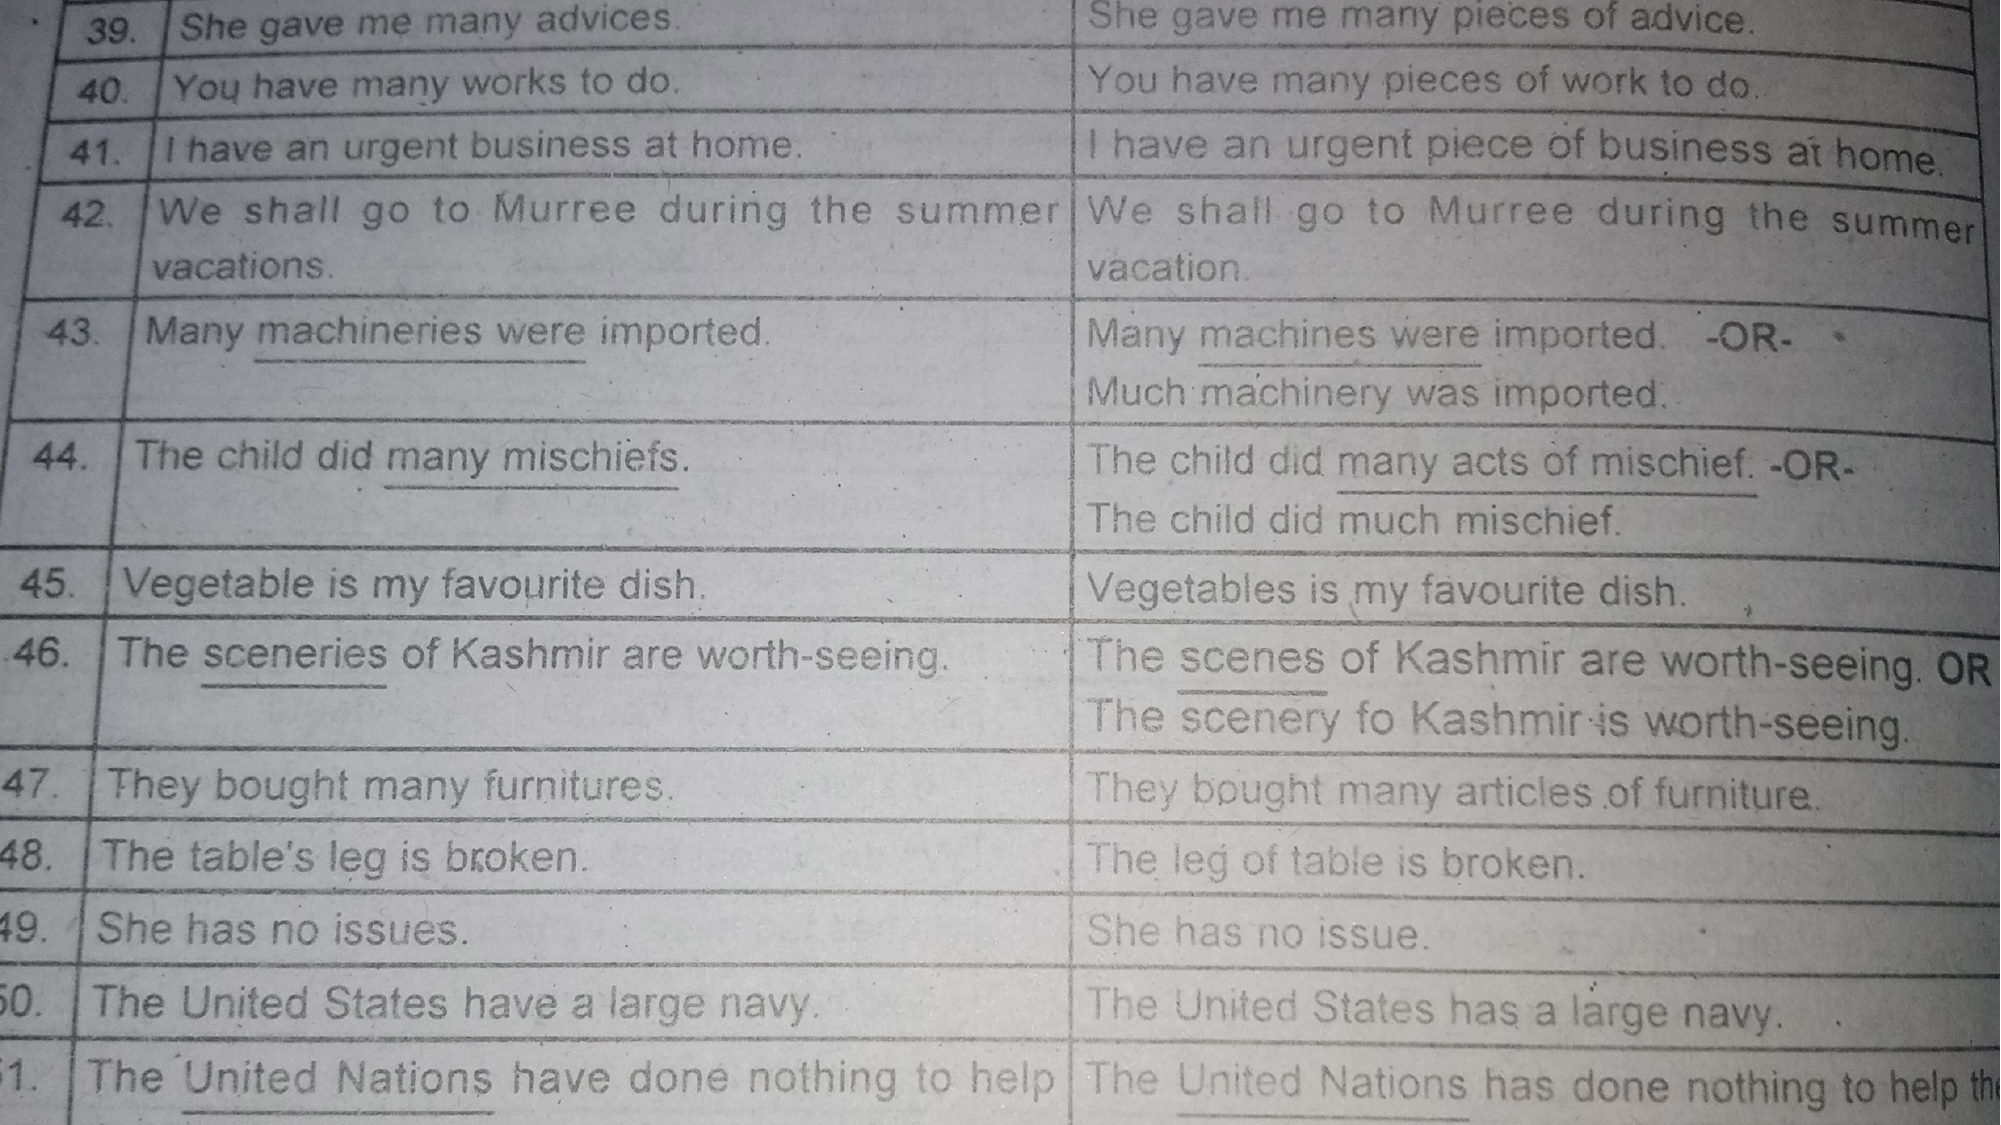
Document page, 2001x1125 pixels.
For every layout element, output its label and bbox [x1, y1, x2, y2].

list [0, 0, 2000, 1125]
